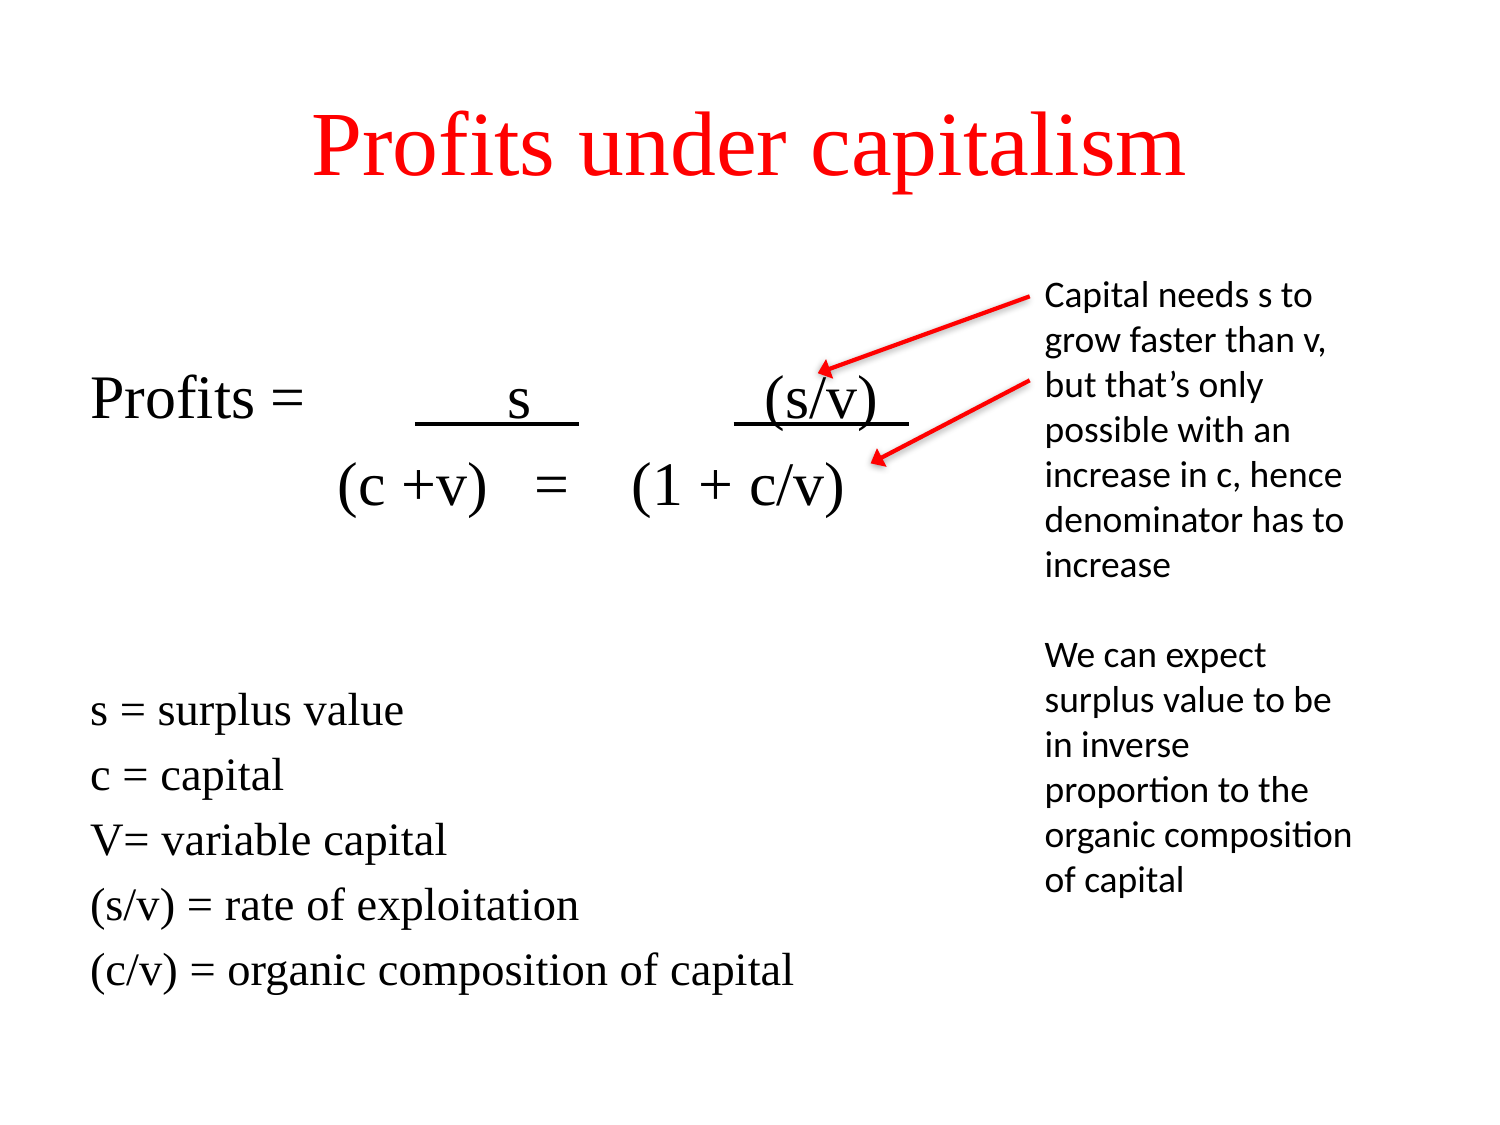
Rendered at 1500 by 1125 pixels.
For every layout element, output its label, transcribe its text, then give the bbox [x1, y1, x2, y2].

text_box Capital needs s to grow faster than v, but that’s only possible with an increase in c, hence denominator has to increase We can expect surplus value to be in inverse proportion to the organic composition of capital [1029, 262, 1375, 953]
list Profits = s (s/v) (c +v) = (1 + c/v) s = surplus value c = capital V= variable capital (s/v) = rate of exploitation (c/v) = organic composition of capital [75, 262, 1425, 1005]
title Profits under capitalism [75, 45, 1425, 233]
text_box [870, 379, 1030, 464]
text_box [817, 296, 1031, 374]
